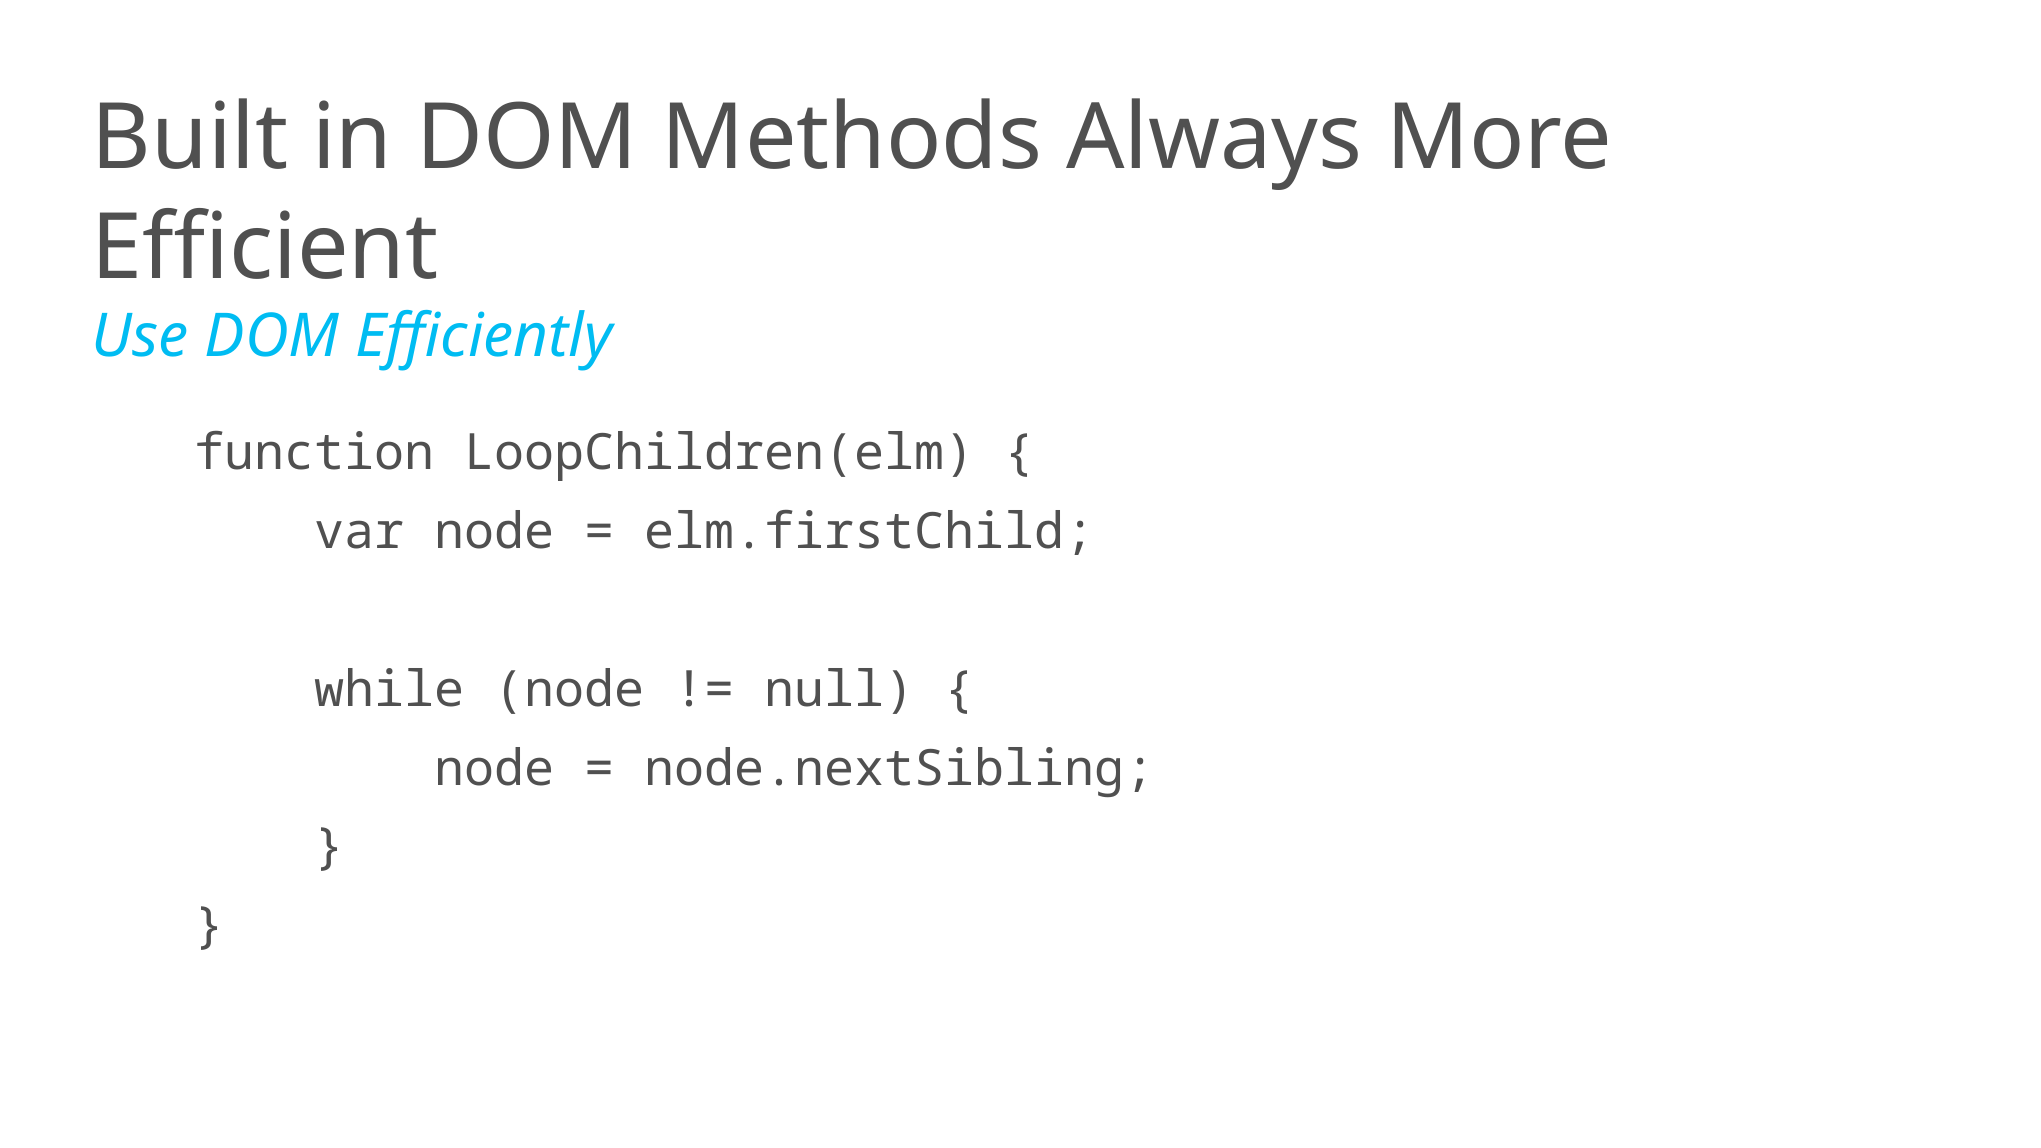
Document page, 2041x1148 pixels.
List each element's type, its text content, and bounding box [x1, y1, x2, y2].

text_box Built in DOM Methods Always More Efficient Use DOM Efficiently [91, 76, 1928, 198]
text_box function LoopChildren(elm) { var node = elm.firstChild; while (node != null) { node = node.nextSibling; } } [164, 386, 1856, 874]
